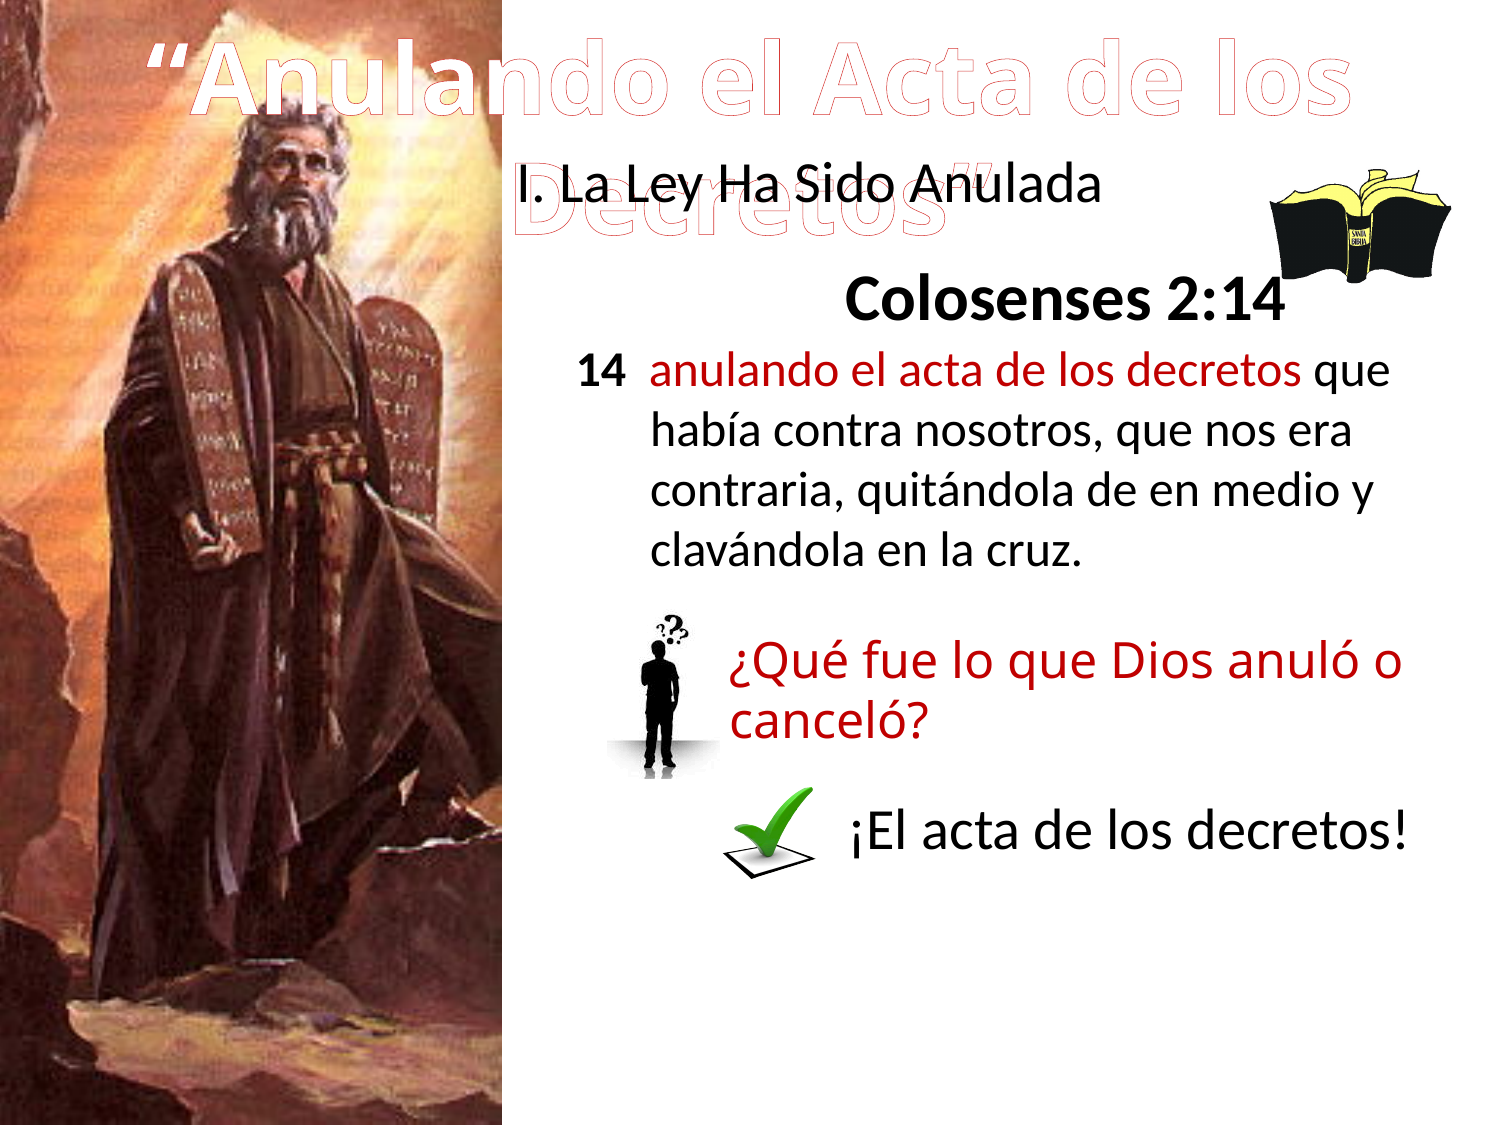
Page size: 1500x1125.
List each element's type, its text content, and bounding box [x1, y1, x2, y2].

text_box ¿Qué fue lo que Dios anuló o canceló? [726, 621, 1424, 757]
picture [606, 609, 827, 897]
text_box 14 anulando el acta de los decretos que había contra nosotros, que nos era contraria, quitándola de en medio y clavándola en la cruz. [560, 328, 1436, 584]
text_box ¡El acta de los decretos! [832, 783, 1447, 869]
text_box Colosenses 2:14 [749, 246, 1383, 328]
picture [1265, 164, 1454, 288]
text_box I. La Ley Ha Sido Anulada [507, 137, 1459, 222]
picture [0, 0, 503, 1125]
text_box “Anulando el Acta de los Decretos” [507, 7, 1500, 262]
